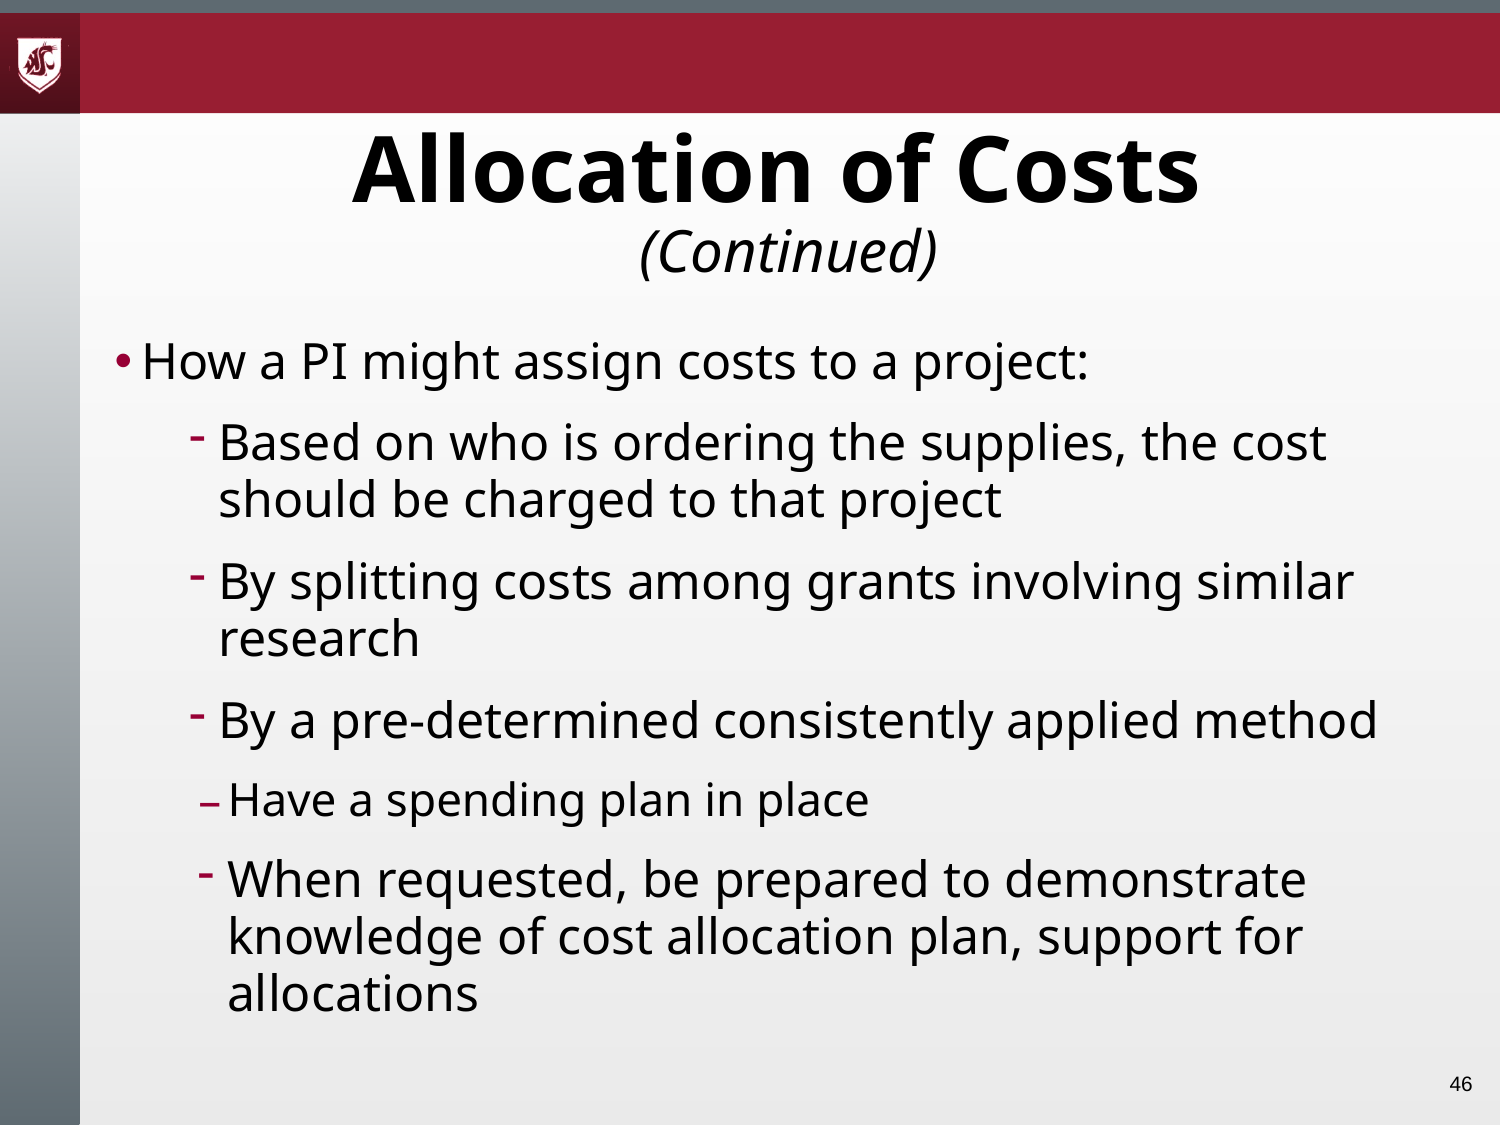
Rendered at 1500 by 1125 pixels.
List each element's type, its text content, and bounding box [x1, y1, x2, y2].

title Allocation of Costs (Continued) [77, 114, 1500, 293]
picture [9, 27, 69, 100]
list How a PI might assign costs to a project: Based on who is ordering the supplies, the cost should be charged to that project By splitting costs among grants involving similar research By a pre-determined consistently applied method Have a spending plan in place When requested, be prepared to demonstrate knowledge of cost allocation plan, support for allocations [77, 331, 1417, 1125]
slide_number 46 [1417, 1024, 1488, 1104]
